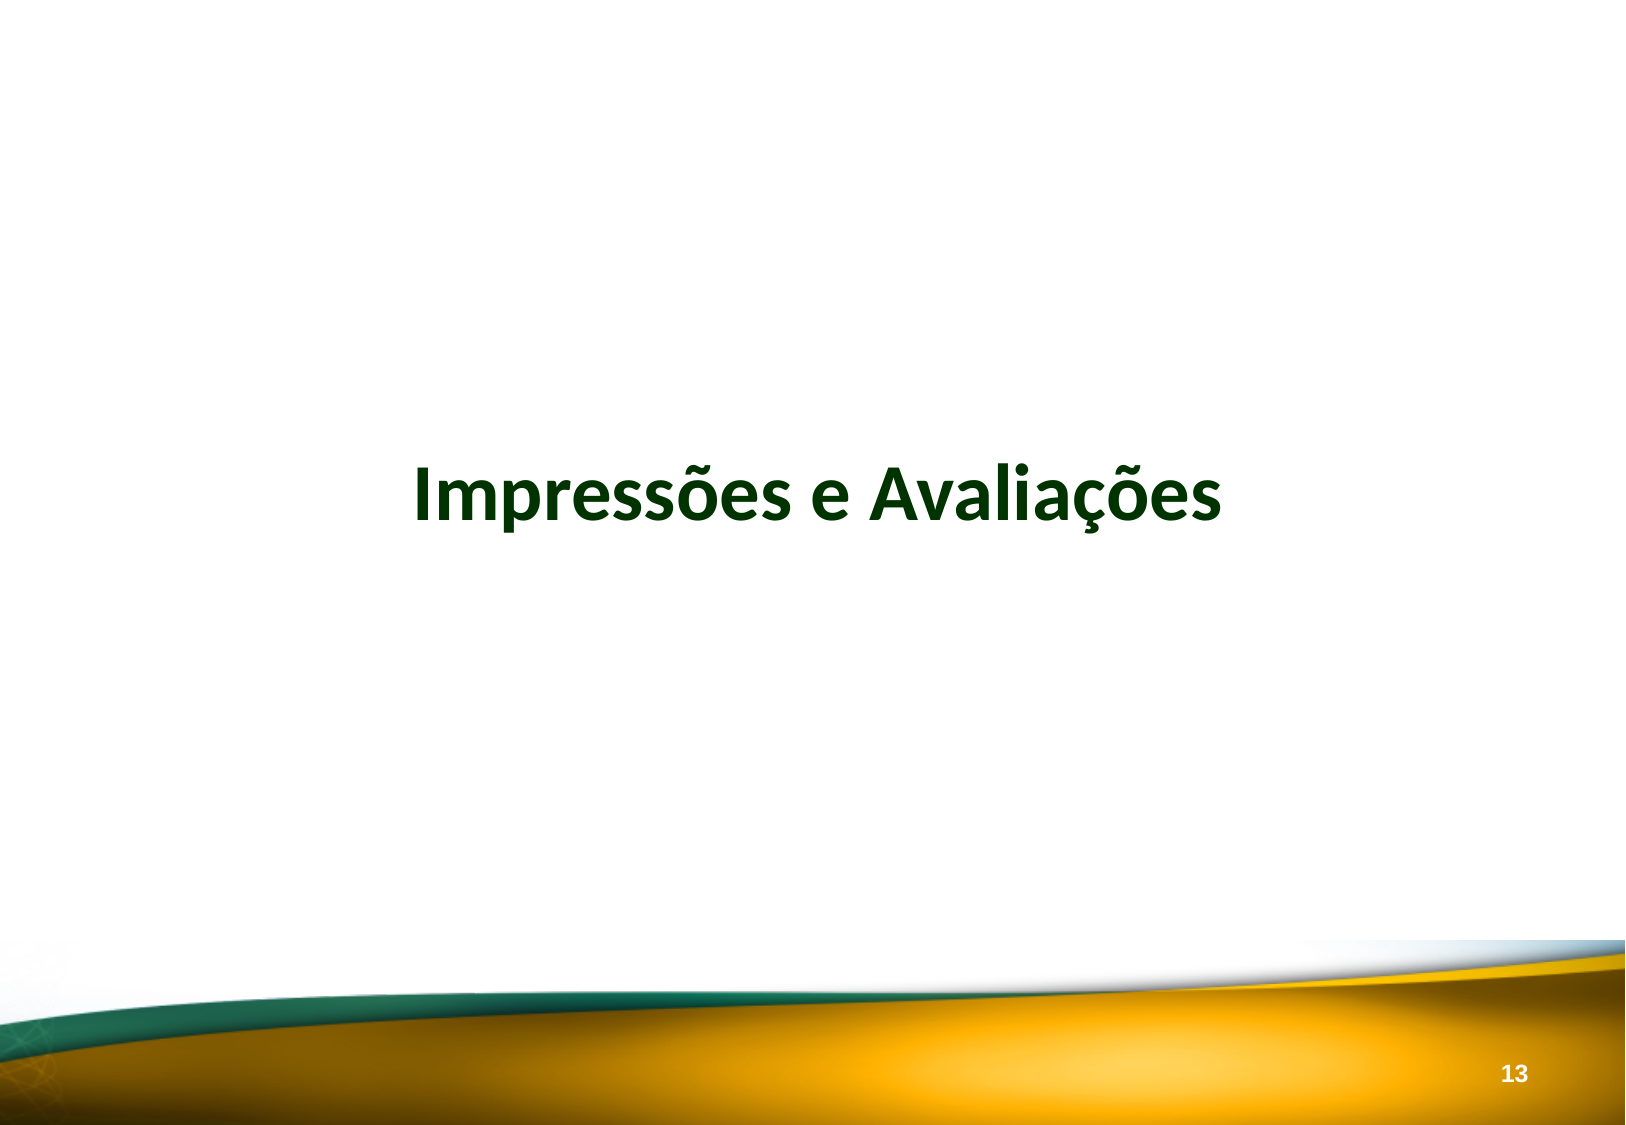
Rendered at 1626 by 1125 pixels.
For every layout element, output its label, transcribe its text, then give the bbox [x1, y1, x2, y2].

list Impressões e Avaliações [134, 432, 1502, 546]
picture [0, 940, 1625, 1125]
slide_number 12 [1164, 1042, 1544, 1103]
